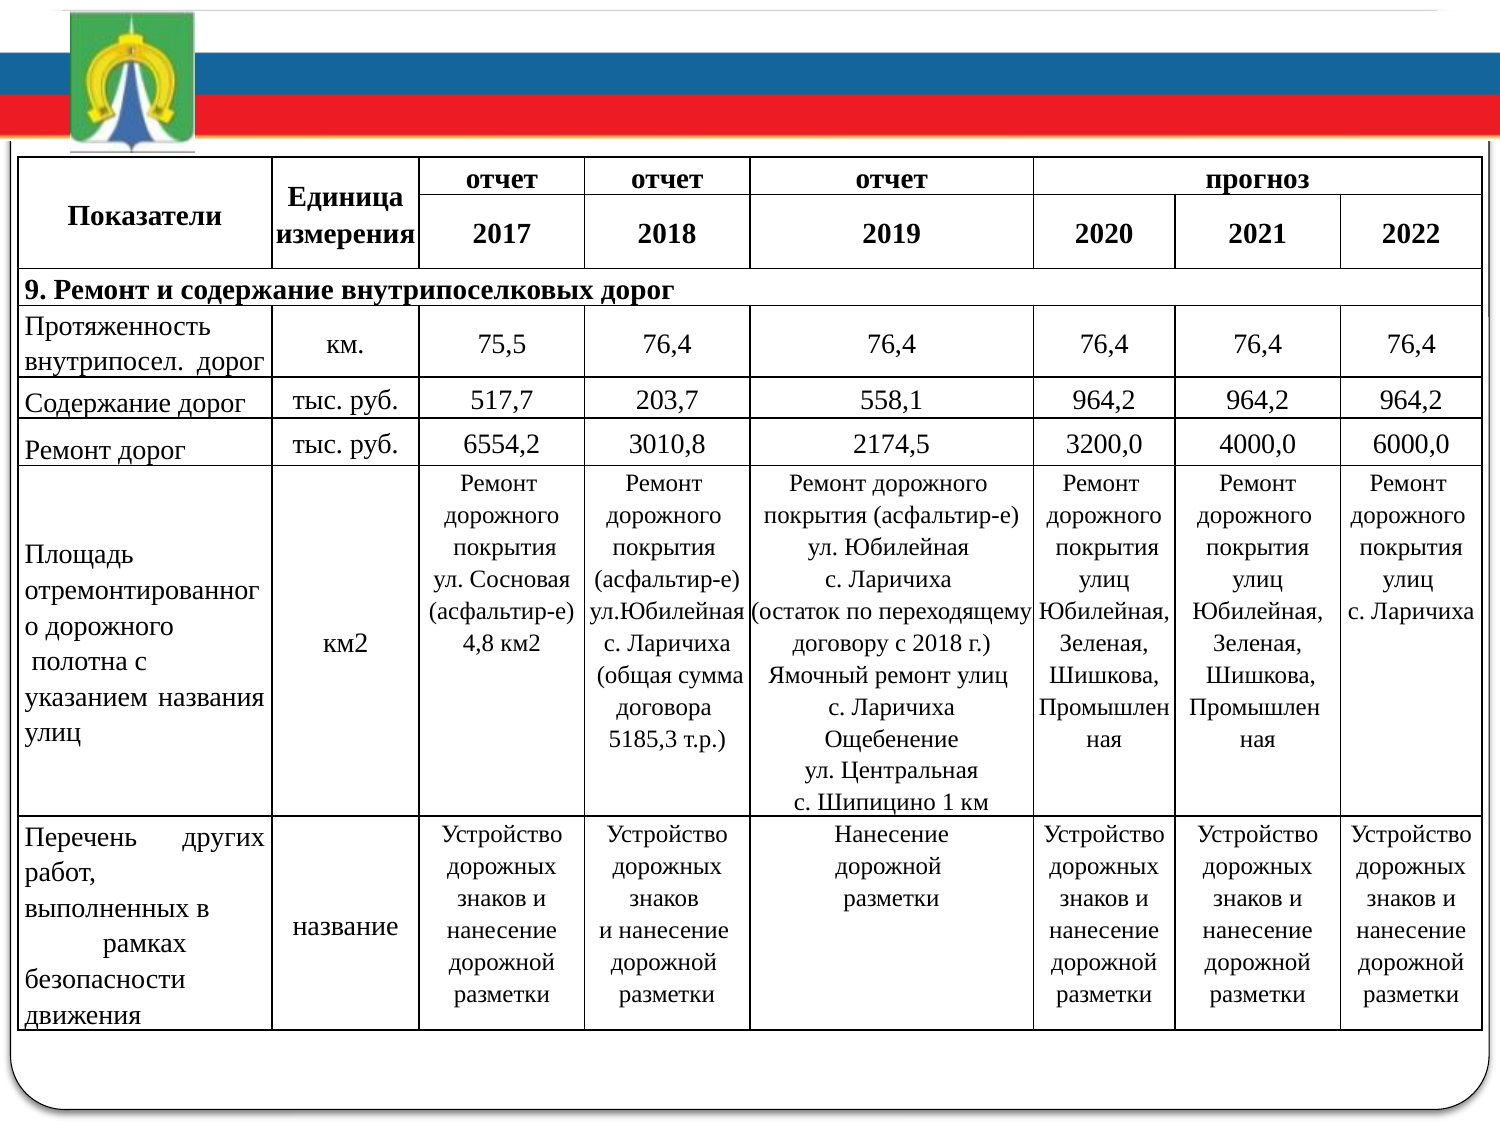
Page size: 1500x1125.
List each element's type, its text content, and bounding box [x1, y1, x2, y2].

table_cell 76,4 [1176, 306, 1340, 376]
table_cell 6000,0 [1341, 419, 1481, 465]
table_cell 558,1 [751, 378, 1033, 417]
table_cell Устройство дорожных знаков и нанесение дорожной разметки [420, 817, 584, 1029]
table_header отчет [751, 158, 1033, 194]
table_cell Устройство дорожных знаков и нанесение дорожной разметки [1341, 817, 1481, 1029]
table_header отчет [420, 158, 584, 194]
table_cell 203,7 [585, 378, 749, 417]
table_cell 2174,5 [751, 419, 1033, 465]
table_cell км2 [273, 466, 418, 815]
table_cell 964,2 [1034, 378, 1174, 417]
table_cell Ремонт дорожного покрытия (асфальтир-е) ул. Юбилейная с. Ларичиха (остаток по переходящему договору с 2018 г.) Ямочный ремонт улиц с. Ларичиха Ощебенение ул. Центральная с. Шипицино 1 км [751, 466, 1033, 815]
table_cell название [273, 817, 418, 1029]
table_header Единица измерения [273, 158, 418, 268]
table_cell Устройство дорожных знаков и нанесение дорожной разметки [1176, 817, 1340, 1029]
table_cell 964,2 [1176, 378, 1340, 417]
table_cell 2017 [420, 195, 584, 268]
table_cell тыс. руб. [273, 419, 418, 465]
table_cell Ремонт дорожного покрытия ул. Сосновая (асфальтир-е) 4,8 км2 [420, 466, 584, 815]
table_header прогноз [1034, 158, 1481, 194]
picture [0, 11, 1500, 153]
table_cell 517,7 [420, 378, 584, 417]
table_cell Ремонт дорожного покрытия (асфальтир-е) ул.Юбилейная с. Ларичиха (общая сумма договора 5185,3 т.р.) [585, 466, 749, 815]
table_cell Ремонт дорожного покрытия улиц Юбилейная, Зеленая, Шишкова, Промышленная [1034, 466, 1174, 815]
table_cell 76,4 [751, 306, 1033, 376]
table_cell 76,4 [1341, 306, 1481, 376]
table_cell 76,4 [1034, 306, 1174, 376]
table_cell Устройство дорожных знаков и нанесение дорожной разметки [1034, 817, 1174, 1029]
table_cell км. [273, 306, 418, 376]
table_cell 964,2 [1341, 378, 1481, 417]
table_cell 9. Ремонт и содержание внутрипоселковых дорог [19, 269, 1481, 305]
table_cell Перечень других работ, выполненных в рамках безопасности движения [19, 817, 271, 1029]
table_cell 2021 [1176, 195, 1340, 268]
table_cell Нанесение дорожной разметки [751, 817, 1033, 1029]
table_cell Ремонт дорог [19, 419, 271, 465]
table_cell 4000,0 [1176, 419, 1340, 465]
table_cell 2018 [585, 195, 749, 268]
table_cell 3010,8 [585, 419, 749, 465]
table_header Показатели [19, 158, 271, 268]
table_cell Ремонт дорожного покрытия улиц Юбилейная, Зеленая, Шишкова, Промышлен ная [1176, 466, 1340, 815]
table_cell Протяженность внутрипосел. дорог [19, 306, 271, 376]
table_cell Ремонт дорожного покрытия улиц с. Ларичиха [1341, 466, 1481, 815]
table_header отчет [585, 158, 749, 194]
table_cell тыс. руб. [273, 378, 418, 417]
table_cell 2019 [751, 195, 1033, 268]
table_cell Содержание дорог [19, 378, 271, 417]
table_cell Площадь отремонтированного дорожного полотна с указанием названия улиц [19, 466, 271, 815]
table_cell 75,5 [420, 306, 584, 376]
table_cell 2022 [1341, 195, 1481, 268]
table_cell 2020 [1034, 195, 1174, 268]
table_cell 76,4 [585, 306, 749, 376]
table_cell 3200,0 [1034, 419, 1174, 465]
table_cell 6554,2 [420, 419, 584, 465]
table_cell Устройство дорожных знаков и нанесение дорожной разметки [585, 817, 749, 1029]
